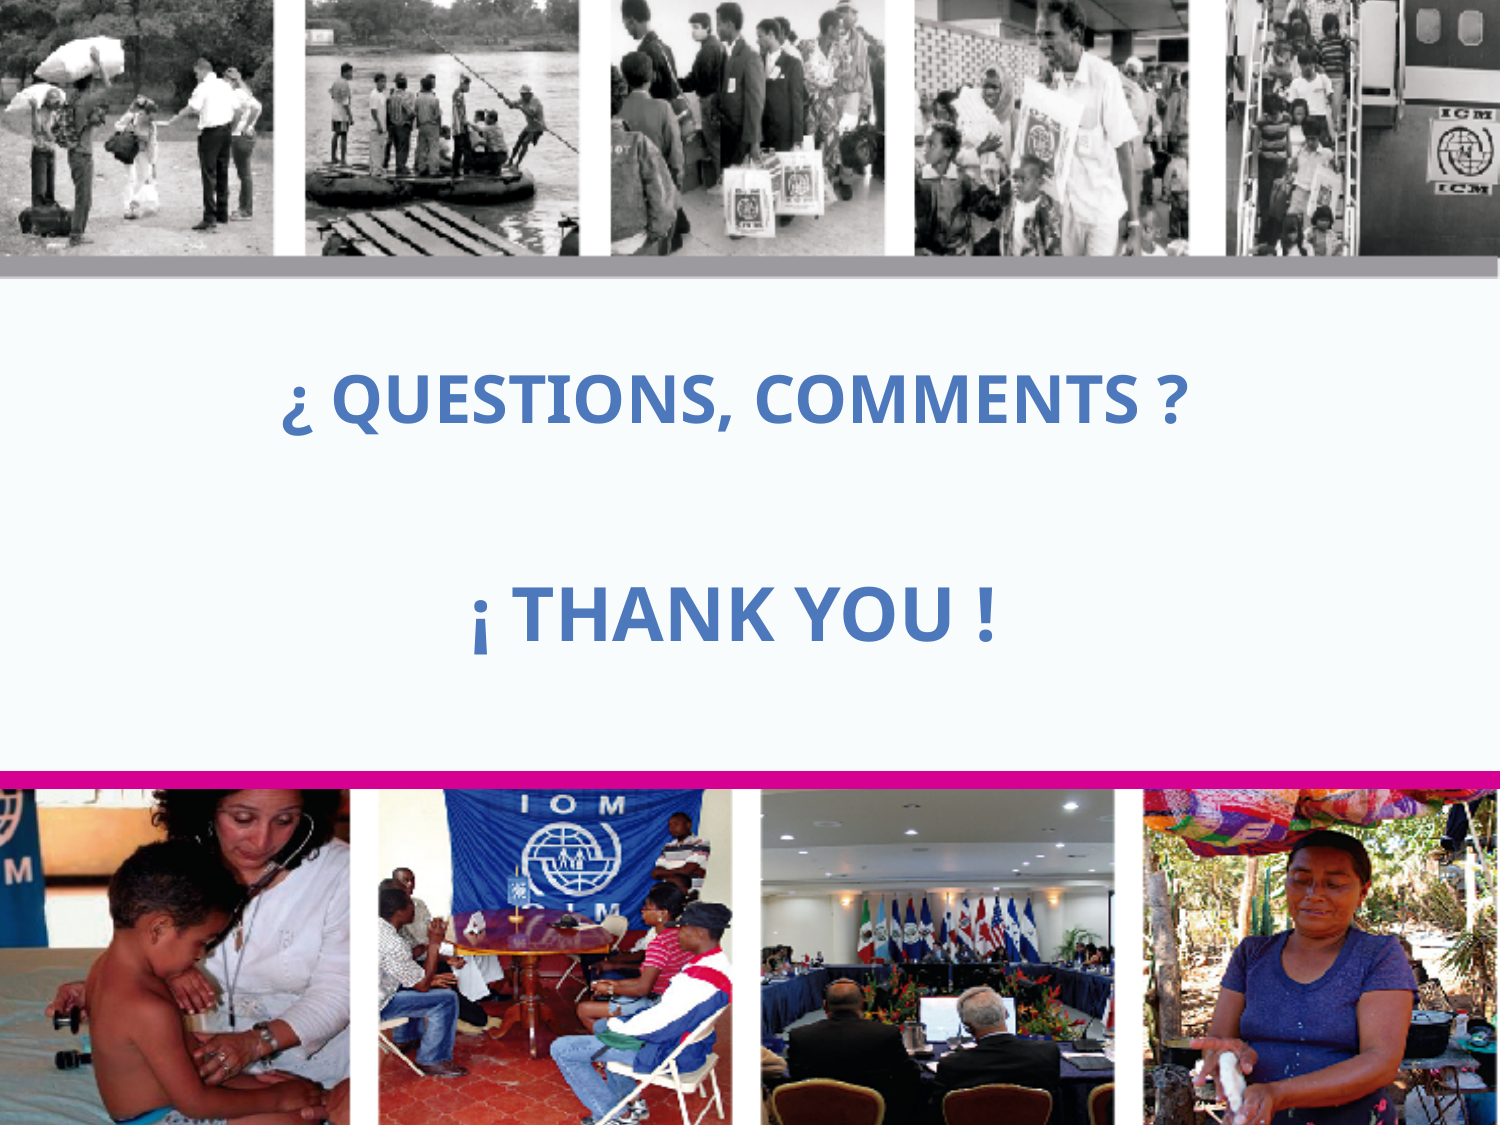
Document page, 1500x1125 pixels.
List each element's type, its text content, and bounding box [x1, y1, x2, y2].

text_box ¿ QUESTIONS, COMMENTS ? [0, 349, 1500, 445]
text_box ¡ THANK YOU ! [0, 559, 1499, 665]
picture [0, 772, 1500, 1125]
picture [0, 0, 1500, 280]
